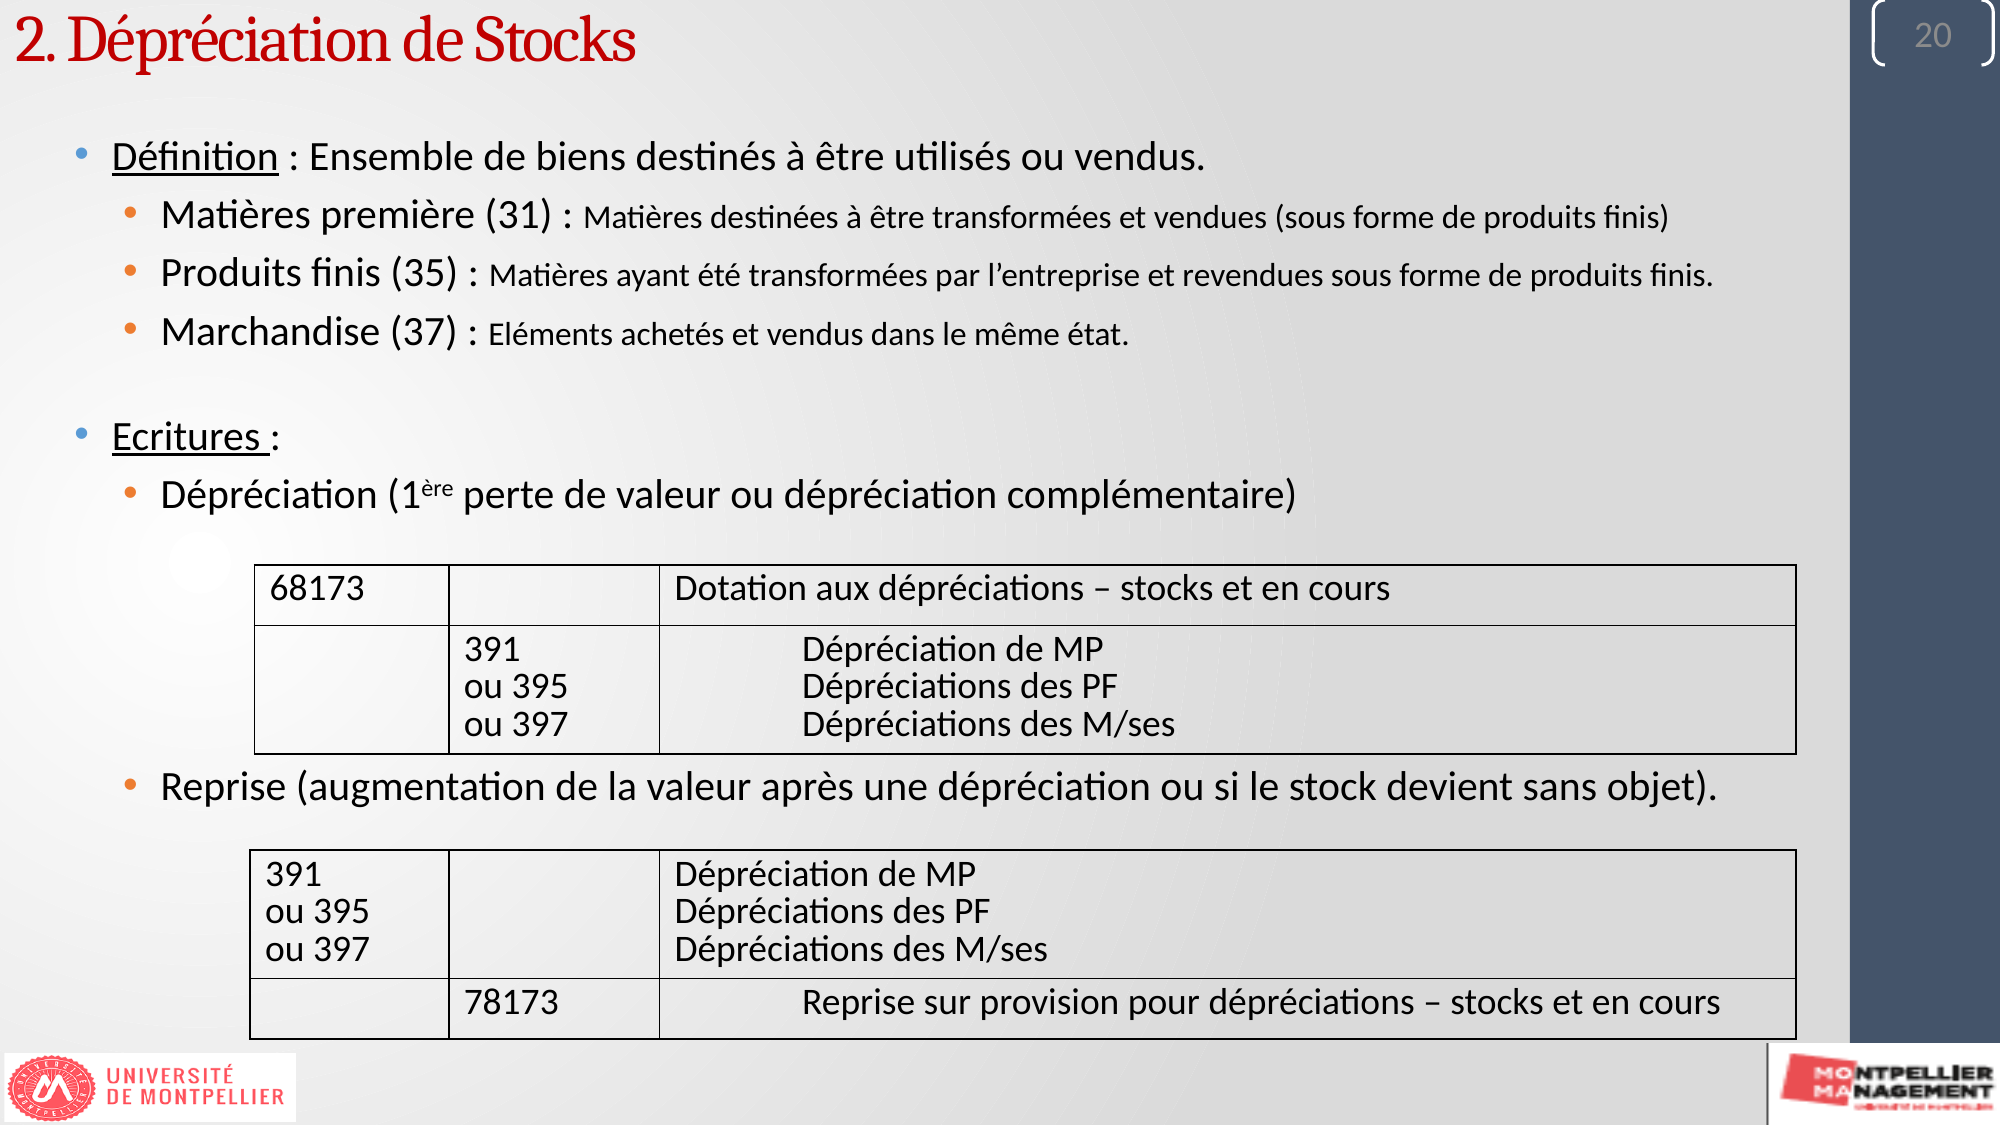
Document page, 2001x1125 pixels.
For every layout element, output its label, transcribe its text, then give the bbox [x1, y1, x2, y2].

table_header Dépréciation de MP Dépréciations des PF Dépréciations des M/ses [660, 851, 1795, 978]
table_header [450, 851, 659, 978]
table_header 391 ou 395 ou 397 [251, 851, 448, 978]
table_cell [255, 626, 448, 753]
table_cell 391 ou 395 ou 397 [450, 626, 659, 753]
table_cell 78173 [450, 979, 659, 1038]
table_header 68173 [255, 566, 448, 625]
text_box 2. Dépréciation de Stocks [0, 0, 1680, 83]
slide_number 20 [1871, 0, 1995, 67]
table_cell Reprise sur provision pour dépréciations – stocks et en cours [660, 979, 1795, 1038]
picture [4, 1053, 296, 1122]
table_cell [251, 979, 448, 1038]
text_box Définition : Ensemble de biens destinés à être utilisés ou vendus. Matières première (31) : Matières destinées à être transformées et vendues (sous forme de produits finis) Produits finis (35) : Matières ayant été transformées par l’entreprise et revendues sous forme de produits finis. Marchandise (37) : Eléments achetés et vendus dans le même état. Ecritures : Dépréciation (1ère perte de valeur ou dépréciation complémentaire) Reprise (augmentation de la valeur après une dépréciation ou si le stock devient sans objet). [40, 120, 1823, 987]
table_cell Dépréciation de MP Dépréciations des PF Dépréciations des M/ses [660, 626, 1795, 753]
table_header Dotation aux dépréciations – stocks et en cours [660, 566, 1795, 625]
table_header [450, 566, 659, 625]
